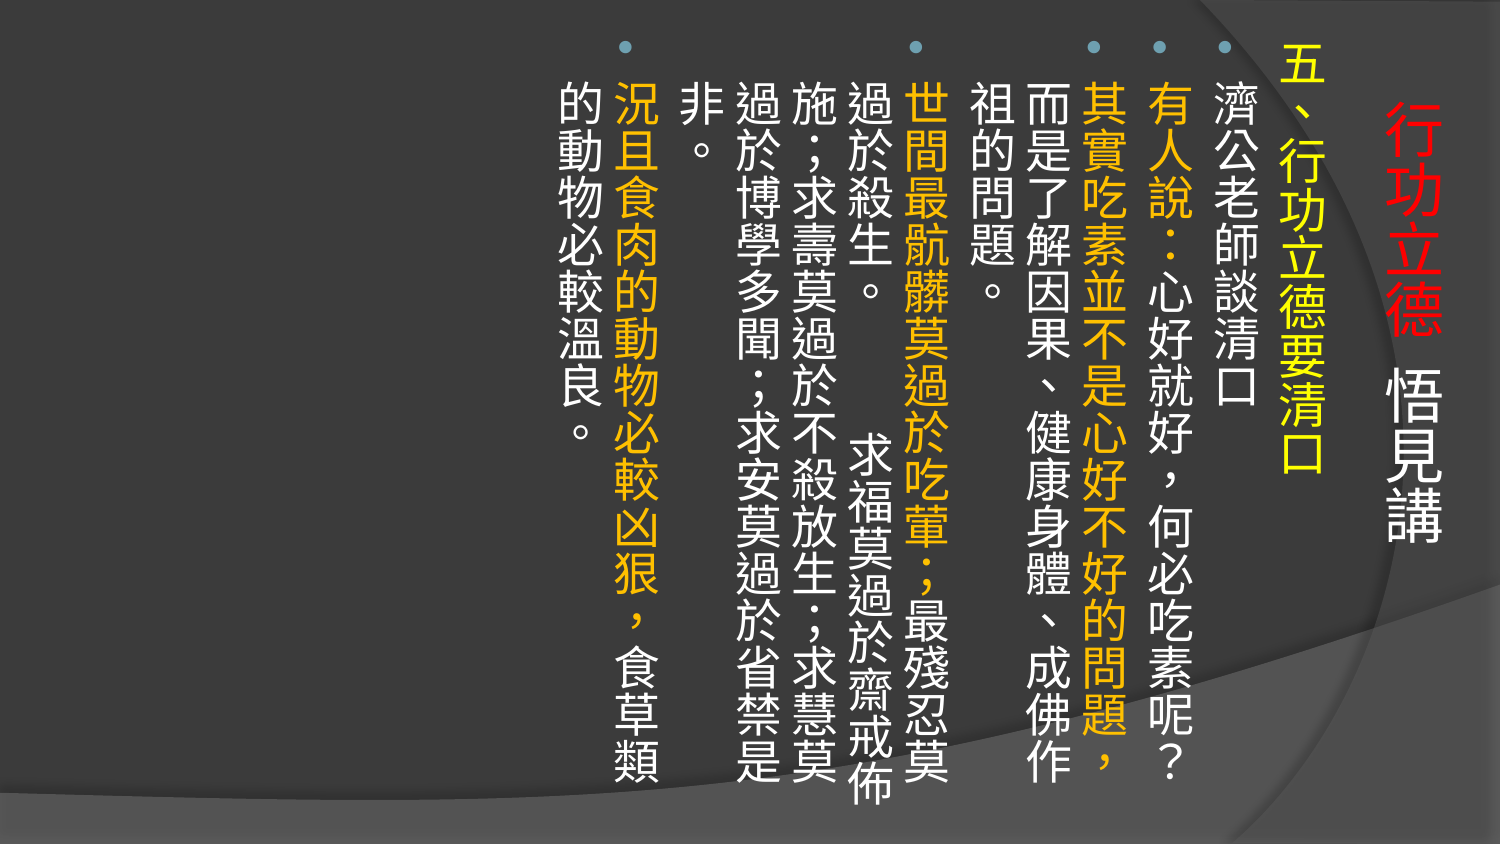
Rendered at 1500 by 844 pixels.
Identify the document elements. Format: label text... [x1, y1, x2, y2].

title 行功立德 悟見講 [1353, 43, 1473, 812]
list 五、行功立德要清口 濟公老師談清口 有人說：心好就好，何必吃素呢？ 其實吃素並不是心好不好的問題，而是了解因果、健康身體、成佛作祖的問題。 世間最骯髒莫過於吃葷；最殘忍莫過於殺生。 求福莫過於齋戒佈施；求壽莫過於不殺放生；求慧莫過於博學多聞；求安莫過於省禁是非。 況且食肉的動物必較凶狠，食草類的動物必較溫良。 [29, 20, 1353, 824]
